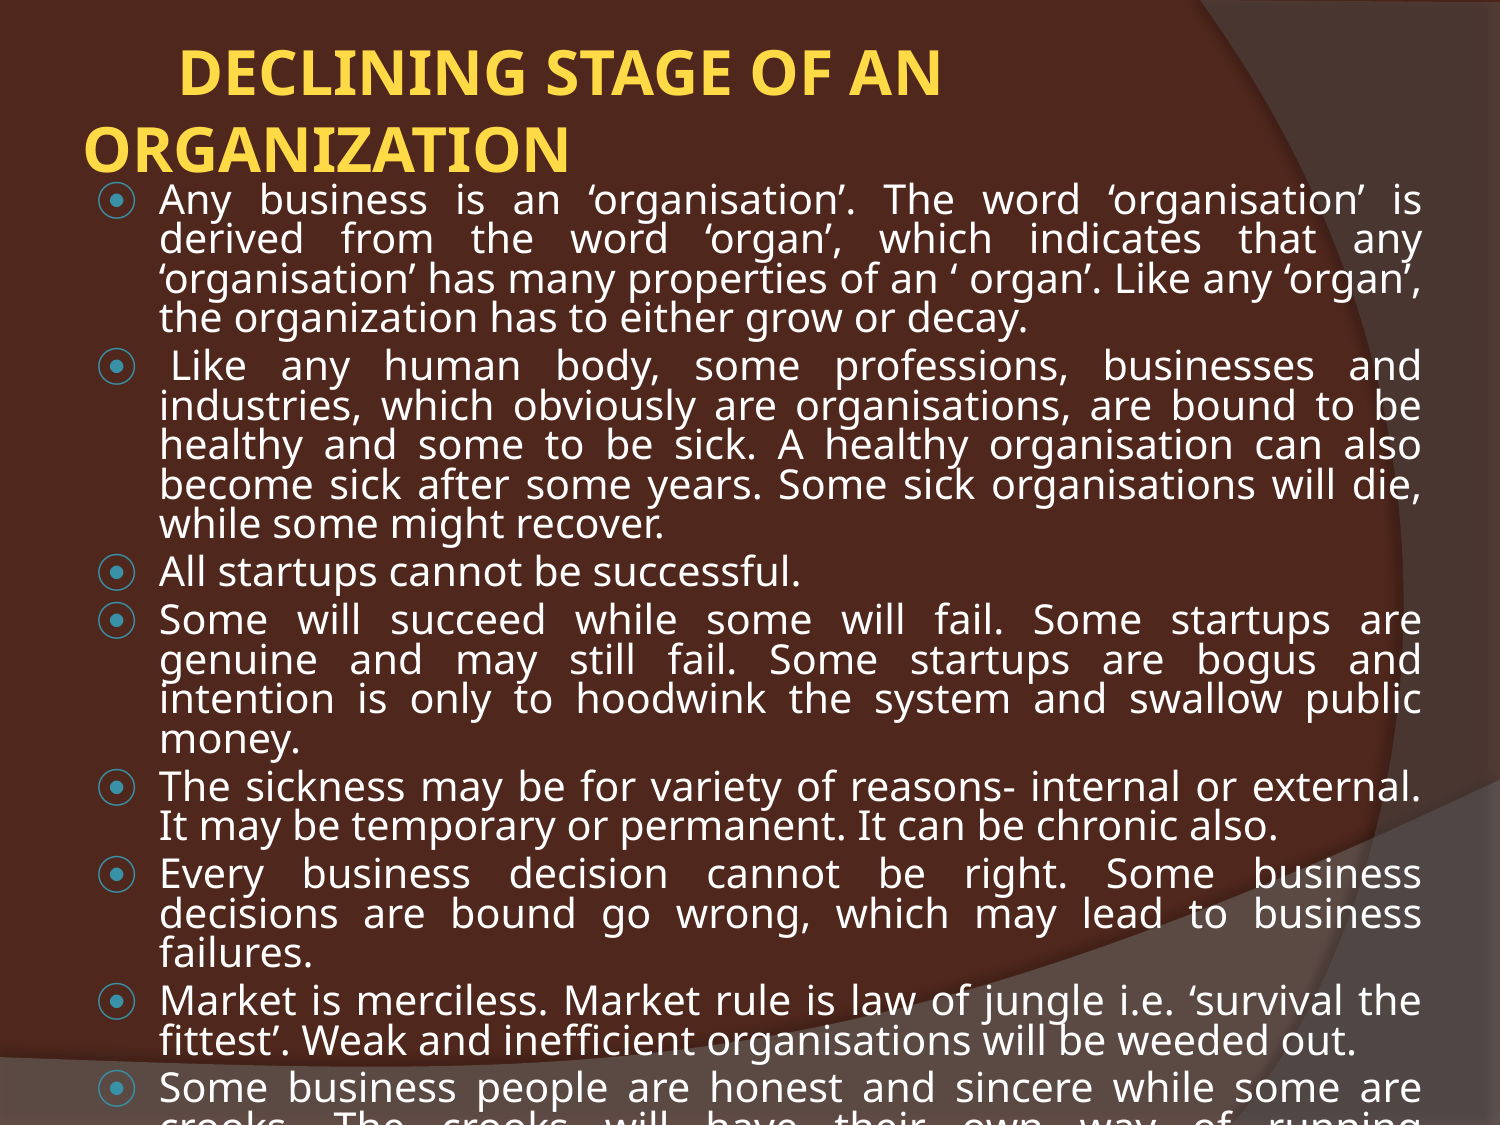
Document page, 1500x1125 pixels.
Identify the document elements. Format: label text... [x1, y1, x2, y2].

list Any business is an ‘organisation’. The word ‘organisation’ is derived from the word ‘organ’, which indicates that any ‘organisation’ has many properties of an ‘ organ’. Like any ‘organ’, the organization has to either grow or decay. Like any human body, some professions, businesses and industries, which obviously are organisations, are bound to be healthy and some to be sick. A healthy organisation can also become sick after some years. Some sick organisations will die, while some might recover. All startups cannot be successful. Some will succeed while some will fail. Some startups are genuine and may still fail. Some startups are bogus and intention is only to hoodwink the system and swallow public money. The sickness may be for variety of reasons- internal or external. It may be temporary or permanent. It can be chronic also. Every business decision cannot be right. Some business decisions are bound go wrong, which may lead to business failures. Market is merciless. Market rule is law of jungle i.e. ‘survival the fittest’. Weak and inefficient organisations will be weeded out. Some business people are honest and sincere while some are crooks. The crooks will have their own way of running organization, with ulterior motives, to swallow public money. [75, 174, 1438, 1100]
title DECLINING STAGE OF AN ORGANIZATION [75, 45, 1300, 163]
